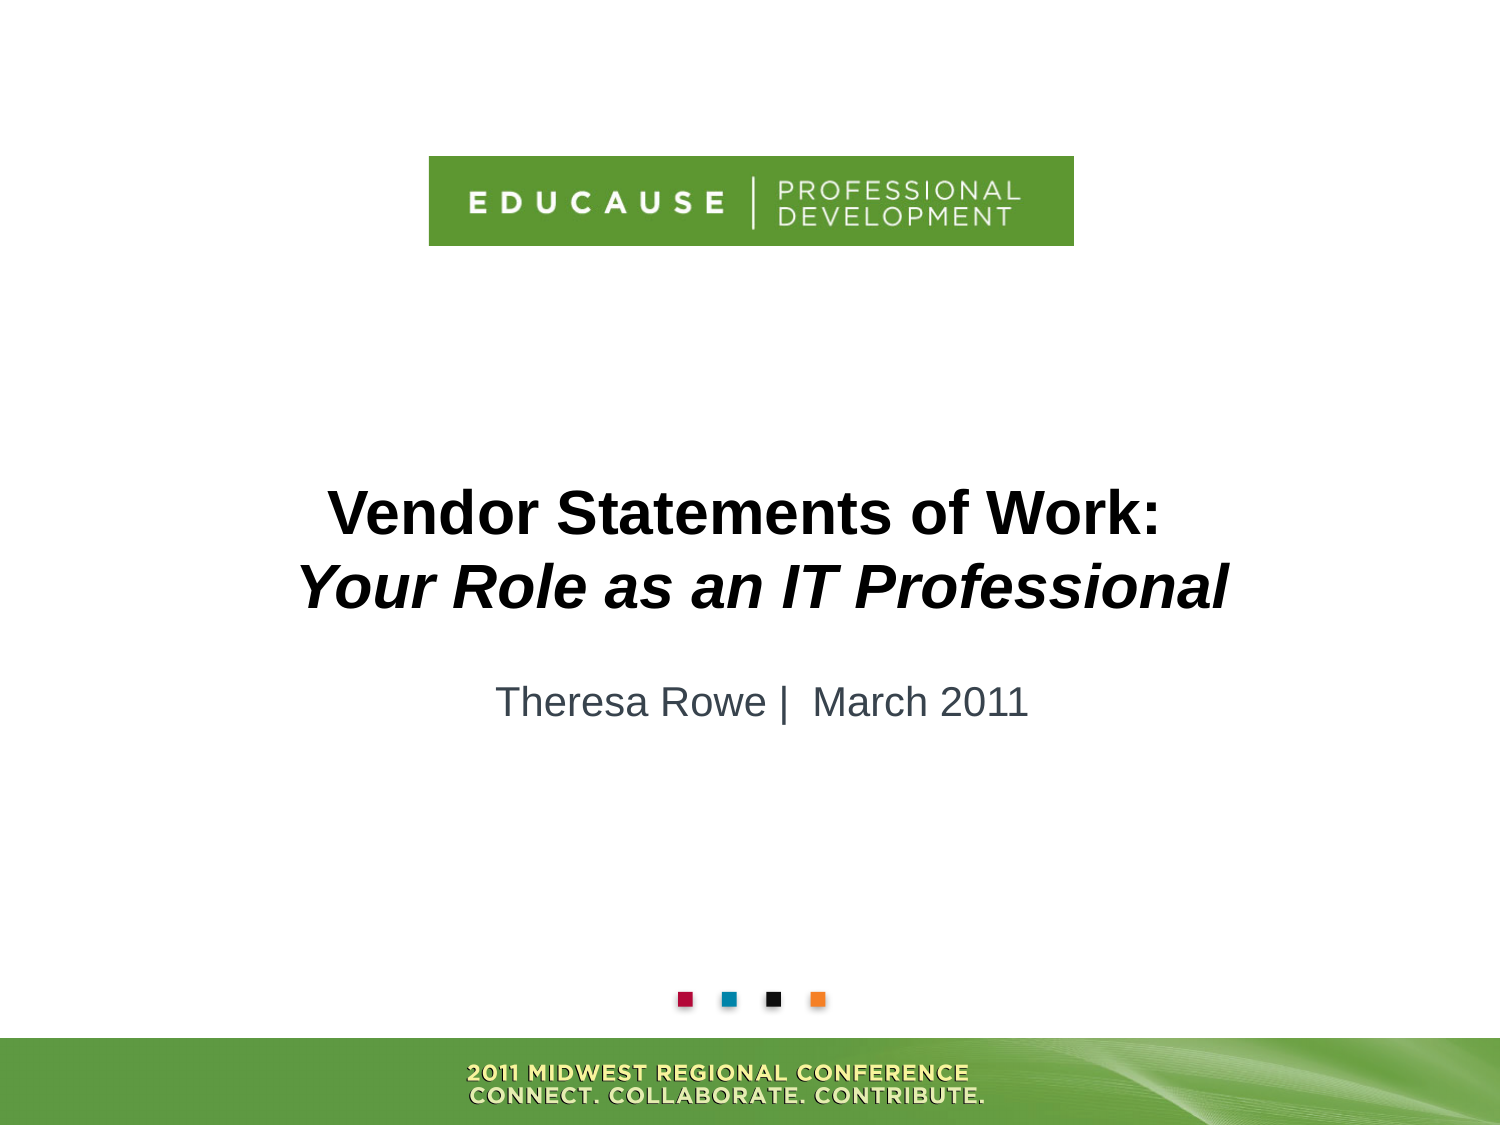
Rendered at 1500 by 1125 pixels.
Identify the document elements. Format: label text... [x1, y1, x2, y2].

picture [0, 1038, 1500, 1125]
title Vendor Statements of Work: Your Role as an IT Professional [125, 426, 1400, 668]
picture [428, 156, 1074, 246]
subtitle Theresa Rowe | March 2011 [237, 666, 1288, 834]
